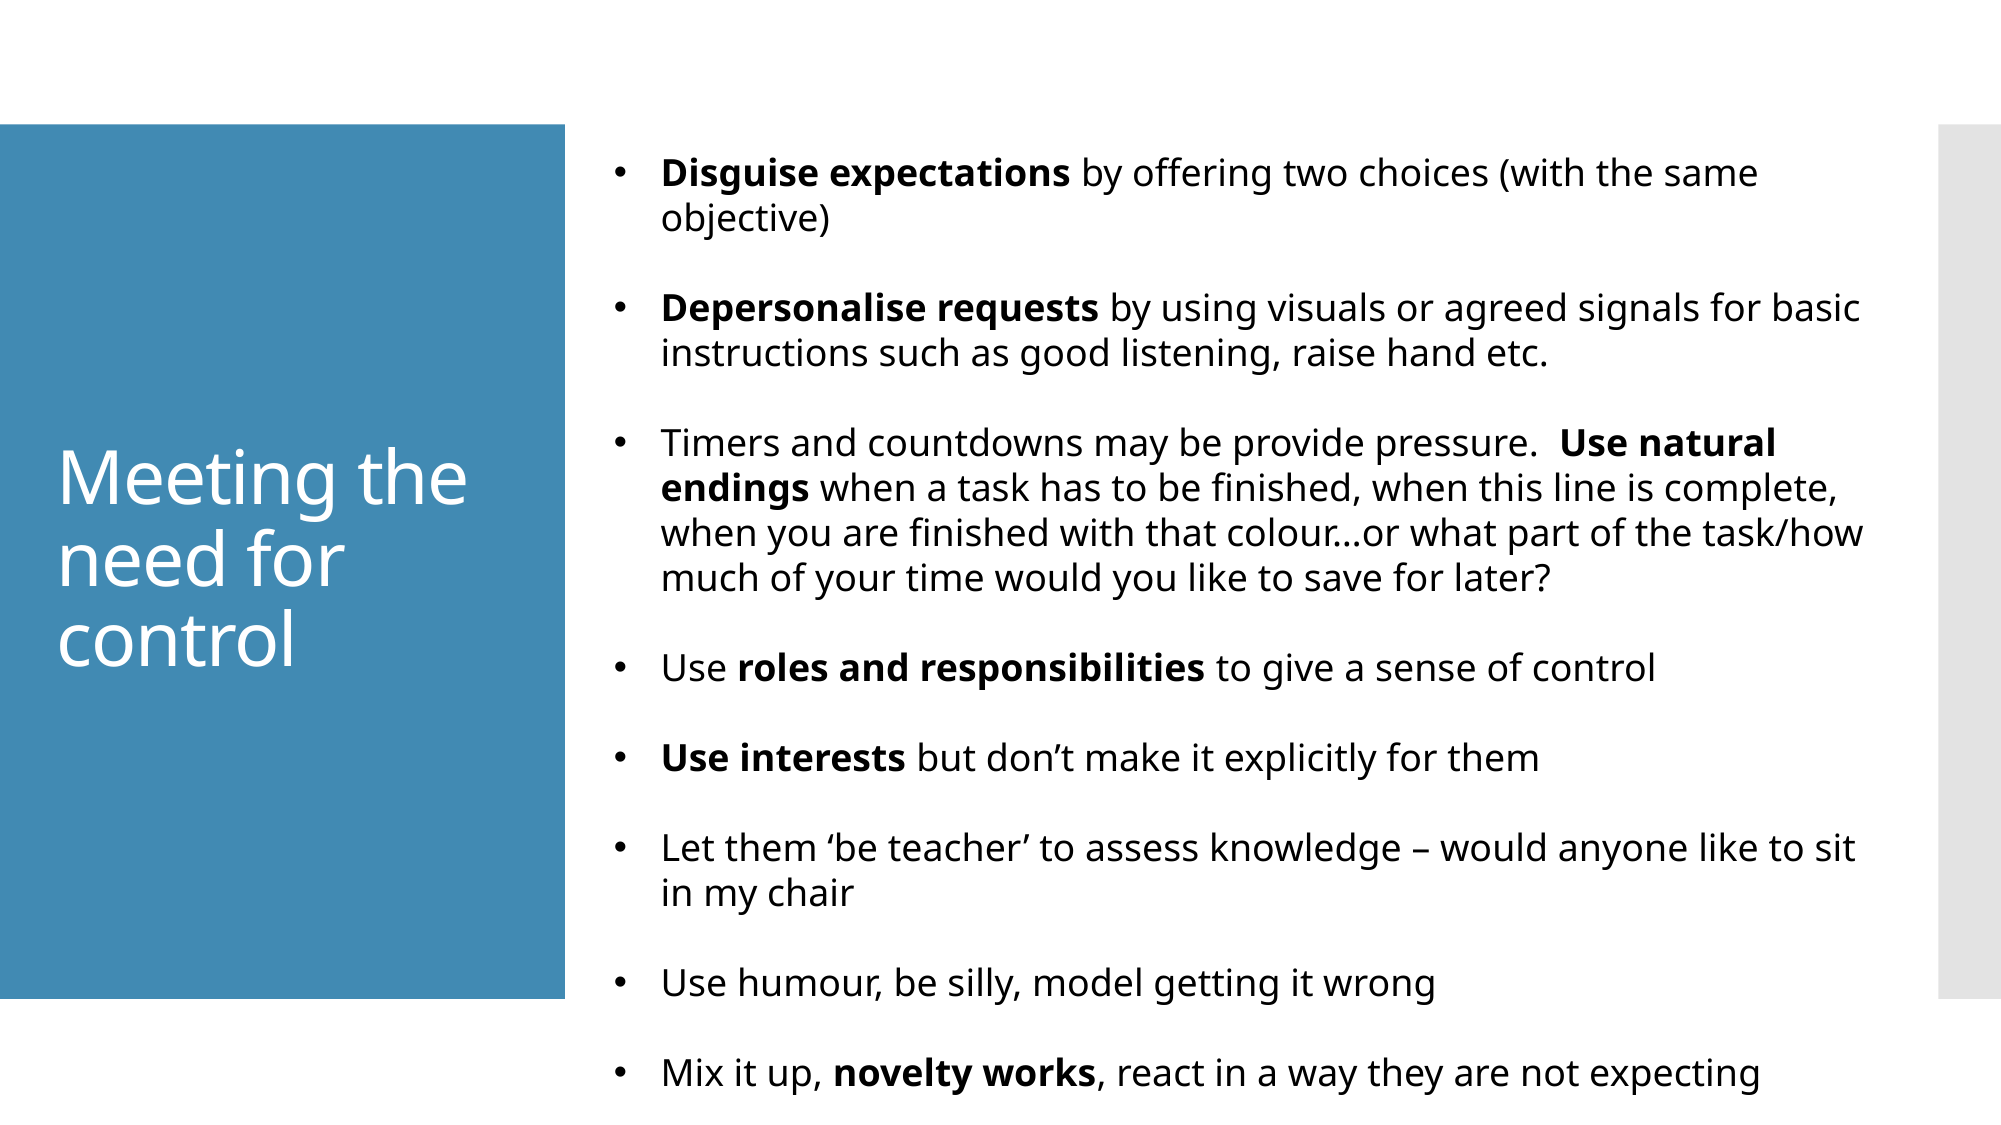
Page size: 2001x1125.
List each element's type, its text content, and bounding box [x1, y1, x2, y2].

text_box Disguise expectations by offering two choices (with the same objective) Depersonalise requests by using visuals or agreed signals for basic instructions such as good listening, raise hand etc. Timers and countdowns may be provide pressure. Use natural endings when a task has to be finished, when this line is complete, when you are finished with that colour…or what part of the task/how much of your time would you like to save for later? Use roles and responsibilities to give a sense of control Use interests but don’t make it explicitly for them Let them ‘be teacher’ to assess knowledge – would anyone like to sit in my chair Use humour, be silly, model getting it wrong Mix it up, novelty works, react in a way they are not expecting Energetic, fast pace delivery [598, 141, 1906, 1125]
title Meeting the need for control [41, 184, 525, 940]
